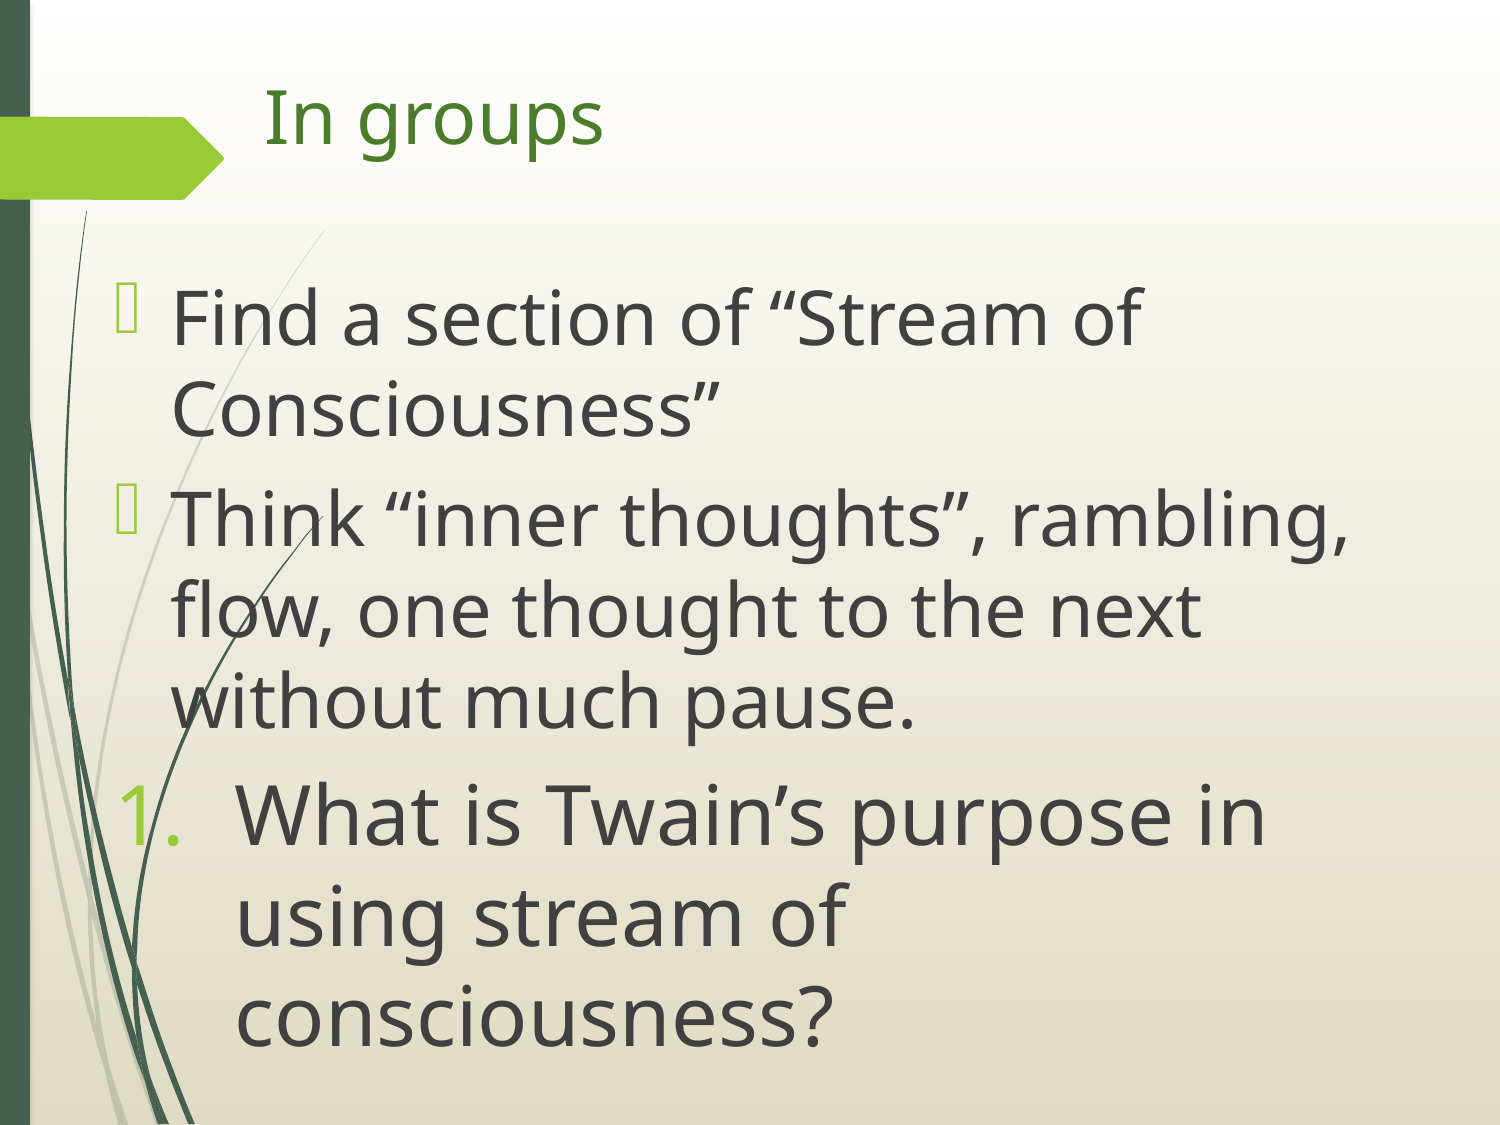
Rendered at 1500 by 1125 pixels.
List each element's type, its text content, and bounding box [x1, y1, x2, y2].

list Find a section of “Stream of Consciousness” Think “inner thoughts”, rambling, flow, one thought to the next without much pause. What is Twain’s purpose in using stream of consciousness? [99, 262, 1450, 1075]
title In groups [249, 62, 1331, 173]
